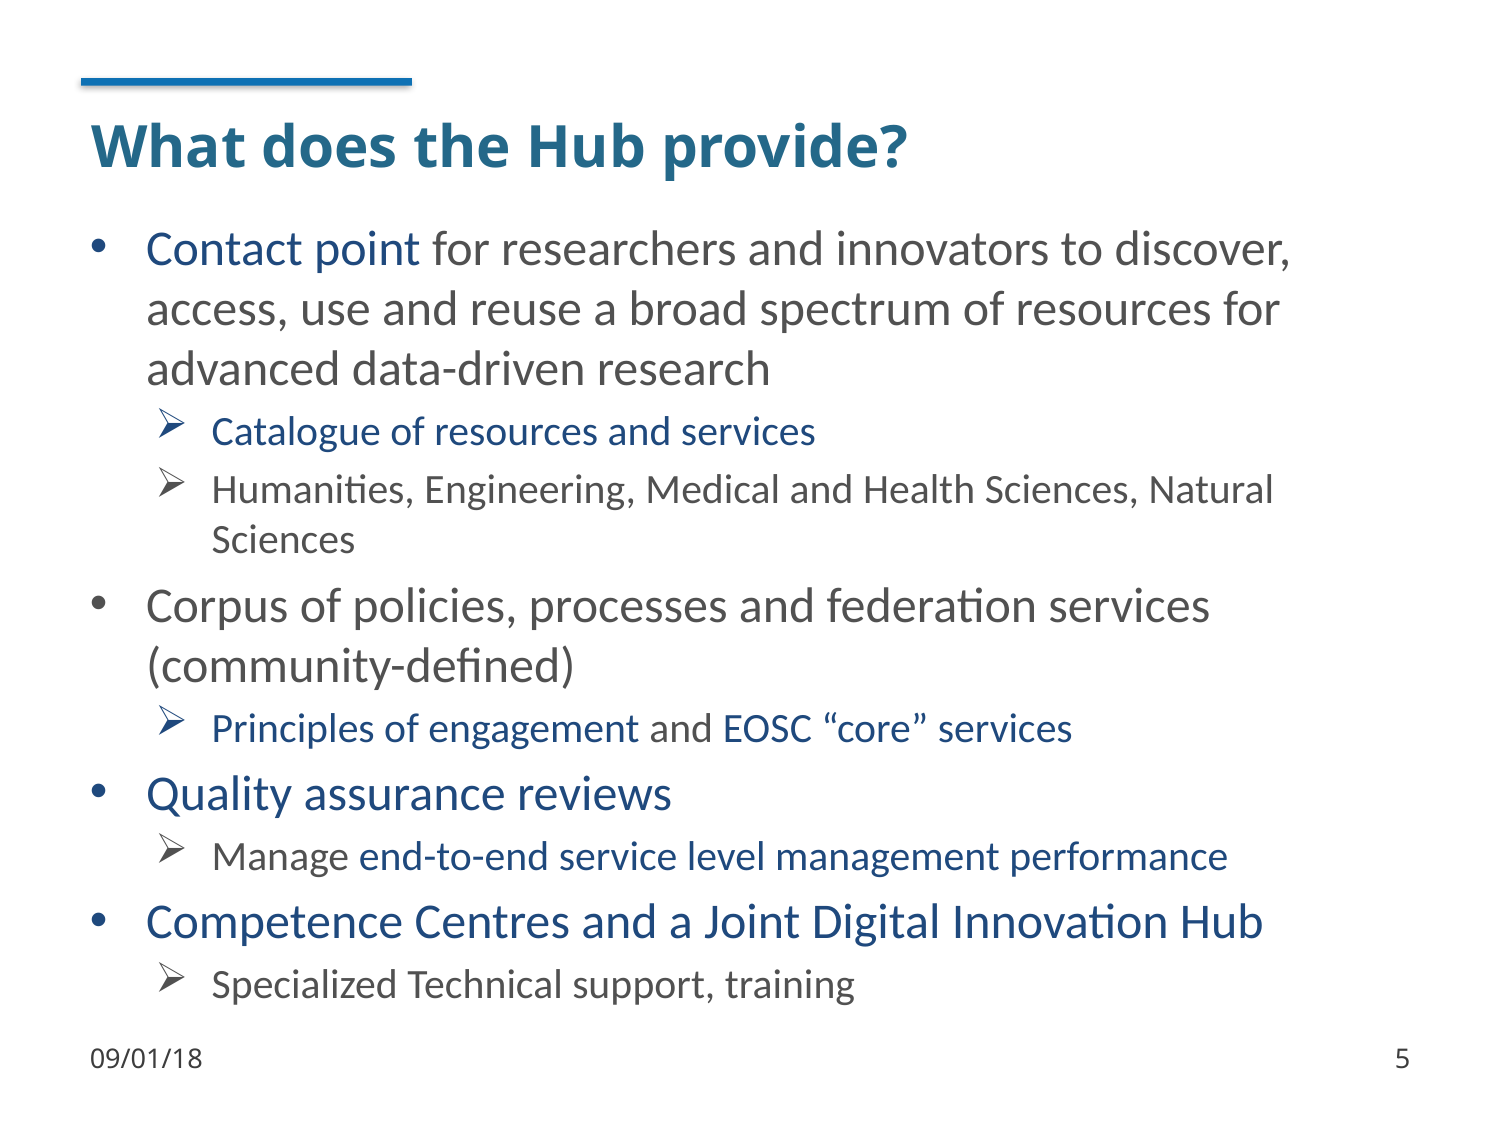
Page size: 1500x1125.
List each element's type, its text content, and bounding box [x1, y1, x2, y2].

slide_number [75, 1059, 425, 1094]
list Contact point for researchers and innovators to discover, access, use and reuse a broad spectrum of resources for advanced data-driven research Catalogue of resources and services Humanities, Engineering, Medical and Health Sciences, Natural Sciences Corpus of policies, processes and federation services (community-defined) Principles of engagement and EOSC “core” services Quality assurance reviews Manage end-to-end service level management performance Competence Centres and a Joint Digital Innovation Hub Specialized Technical support, training [75, 208, 1425, 1059]
slide_number 5 [1074, 1059, 1425, 1094]
title What does the Hub provide? [76, 101, 975, 197]
